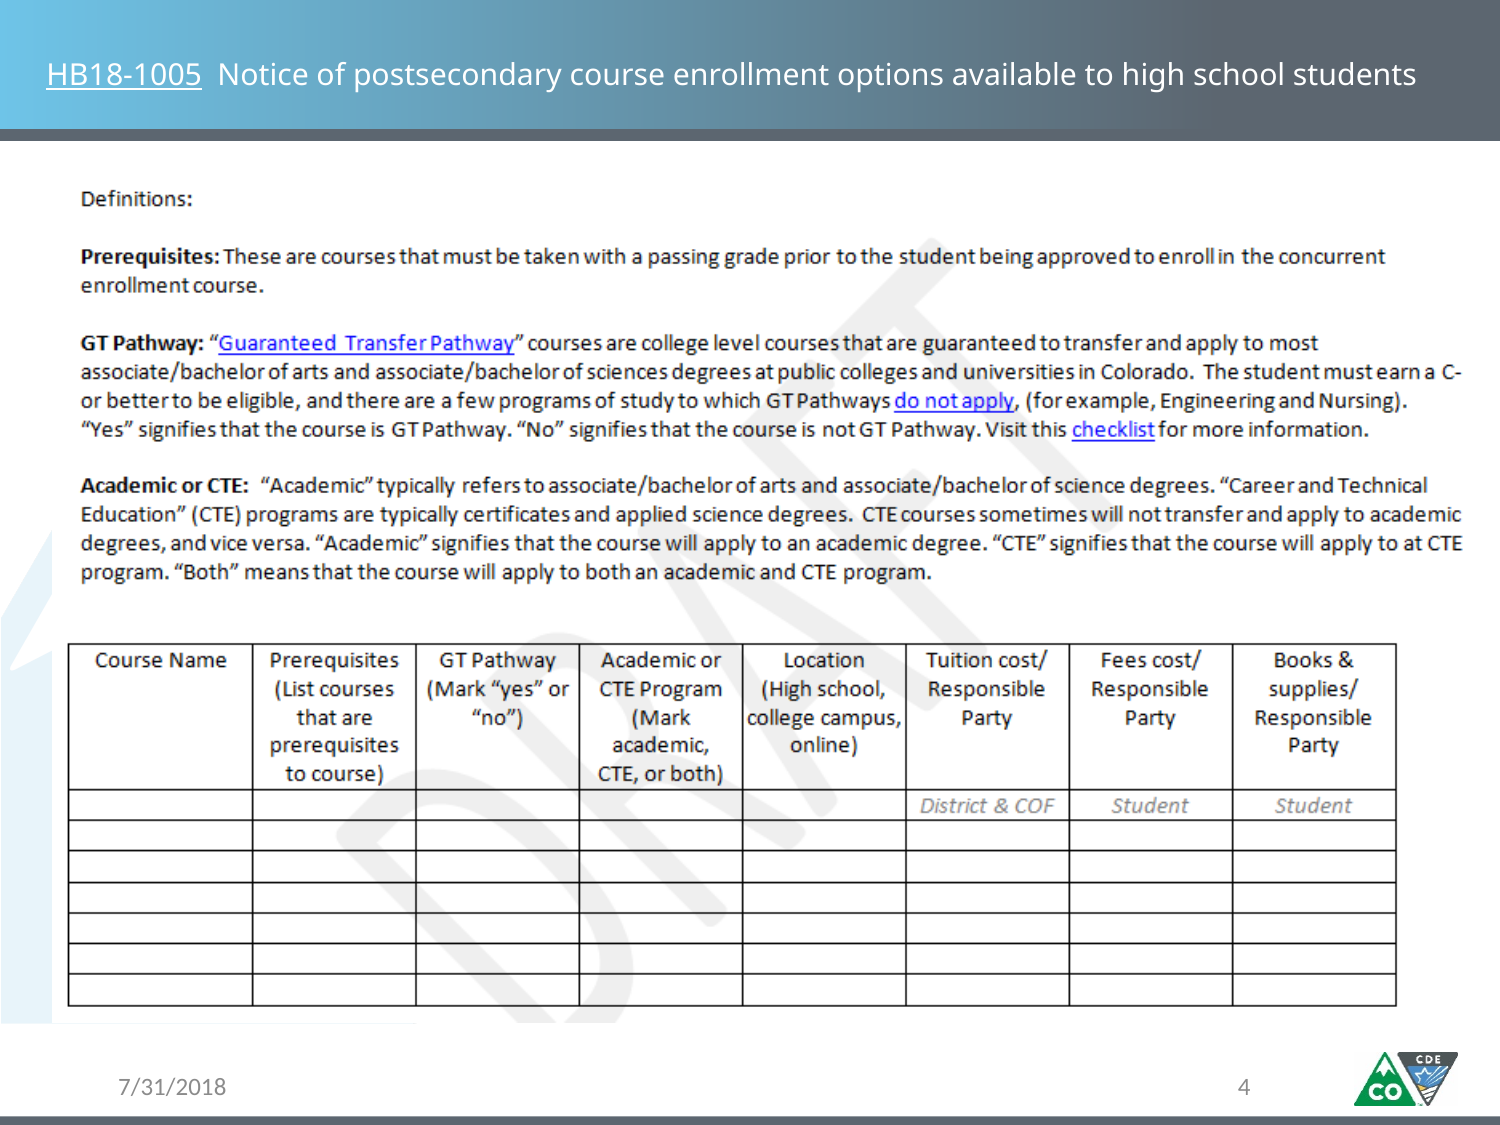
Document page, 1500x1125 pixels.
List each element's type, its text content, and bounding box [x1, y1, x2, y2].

picture [1, 184, 1482, 1042]
picture [1354, 1052, 1458, 1106]
title HB18-1005 Notice of postsecondary course enrollment options available to high school students [31, 31, 1454, 117]
